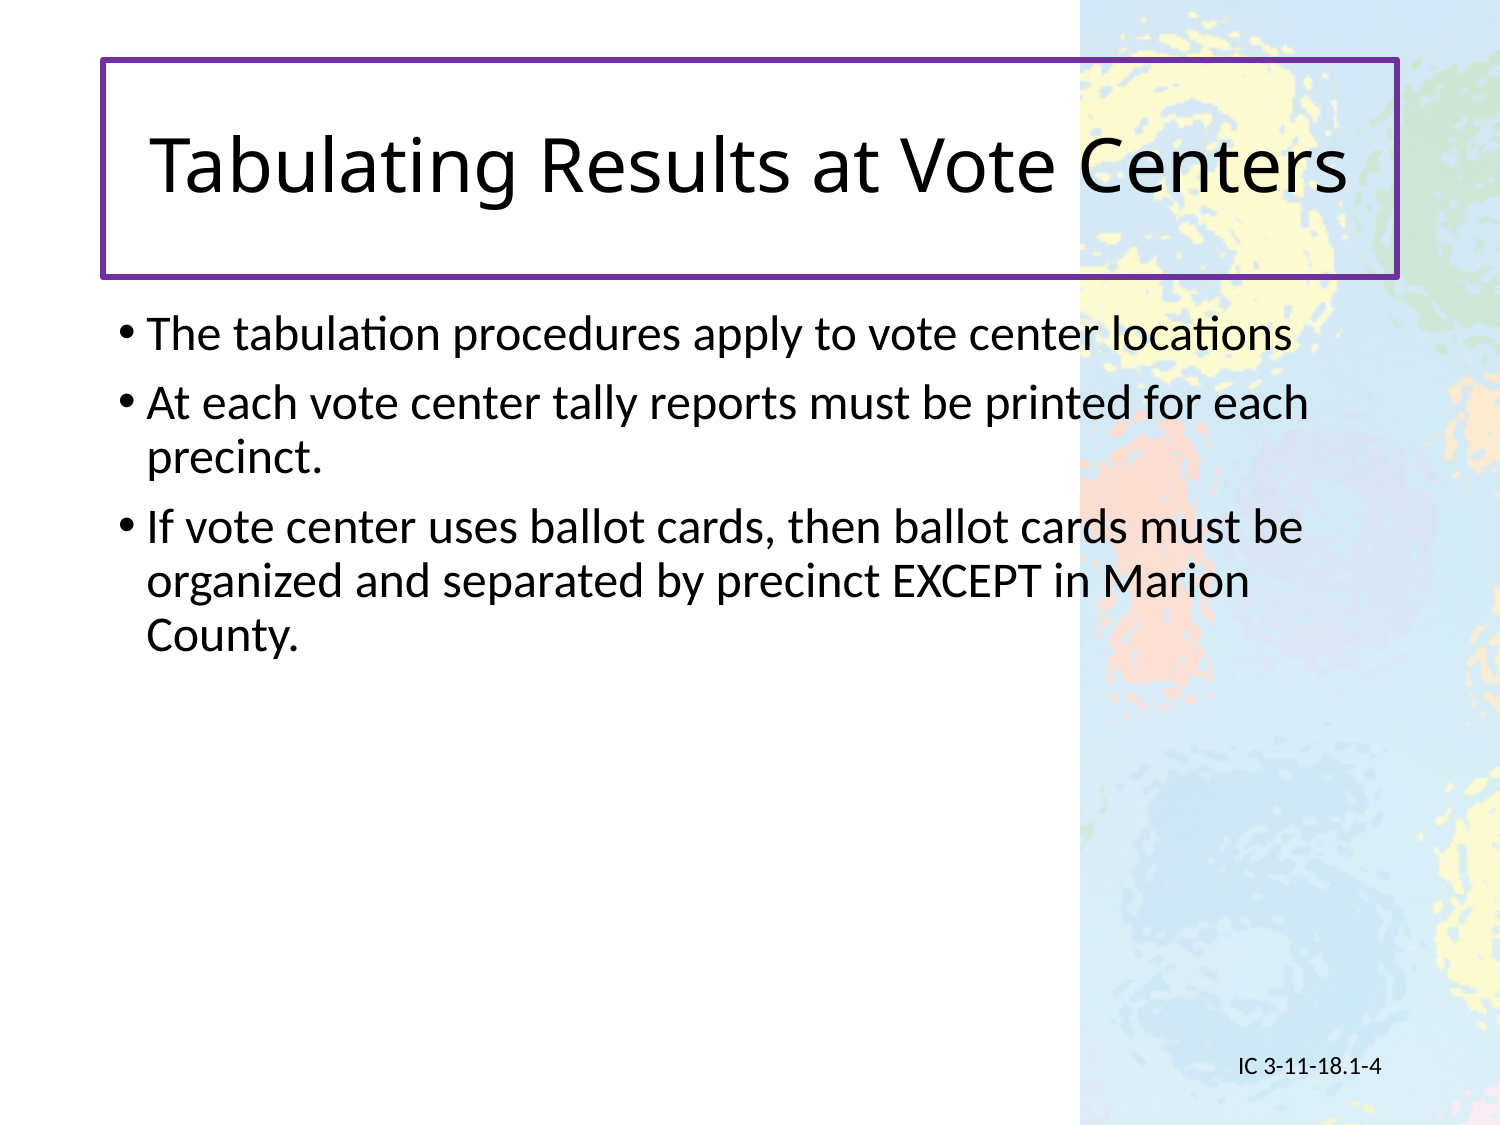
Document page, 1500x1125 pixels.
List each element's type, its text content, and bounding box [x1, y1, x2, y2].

title Tabulating Results at Vote Centers [100, 57, 1400, 280]
text_box IC 3-11-18.1-4 [686, 1042, 1397, 1088]
list The tabulation procedures apply to vote center locations At each vote center tally reports must be printed for each precinct. If vote center uses ballot cards, then ballot cards must be organized and separated by precinct EXCEPT in Marion County. [103, 299, 1397, 1014]
